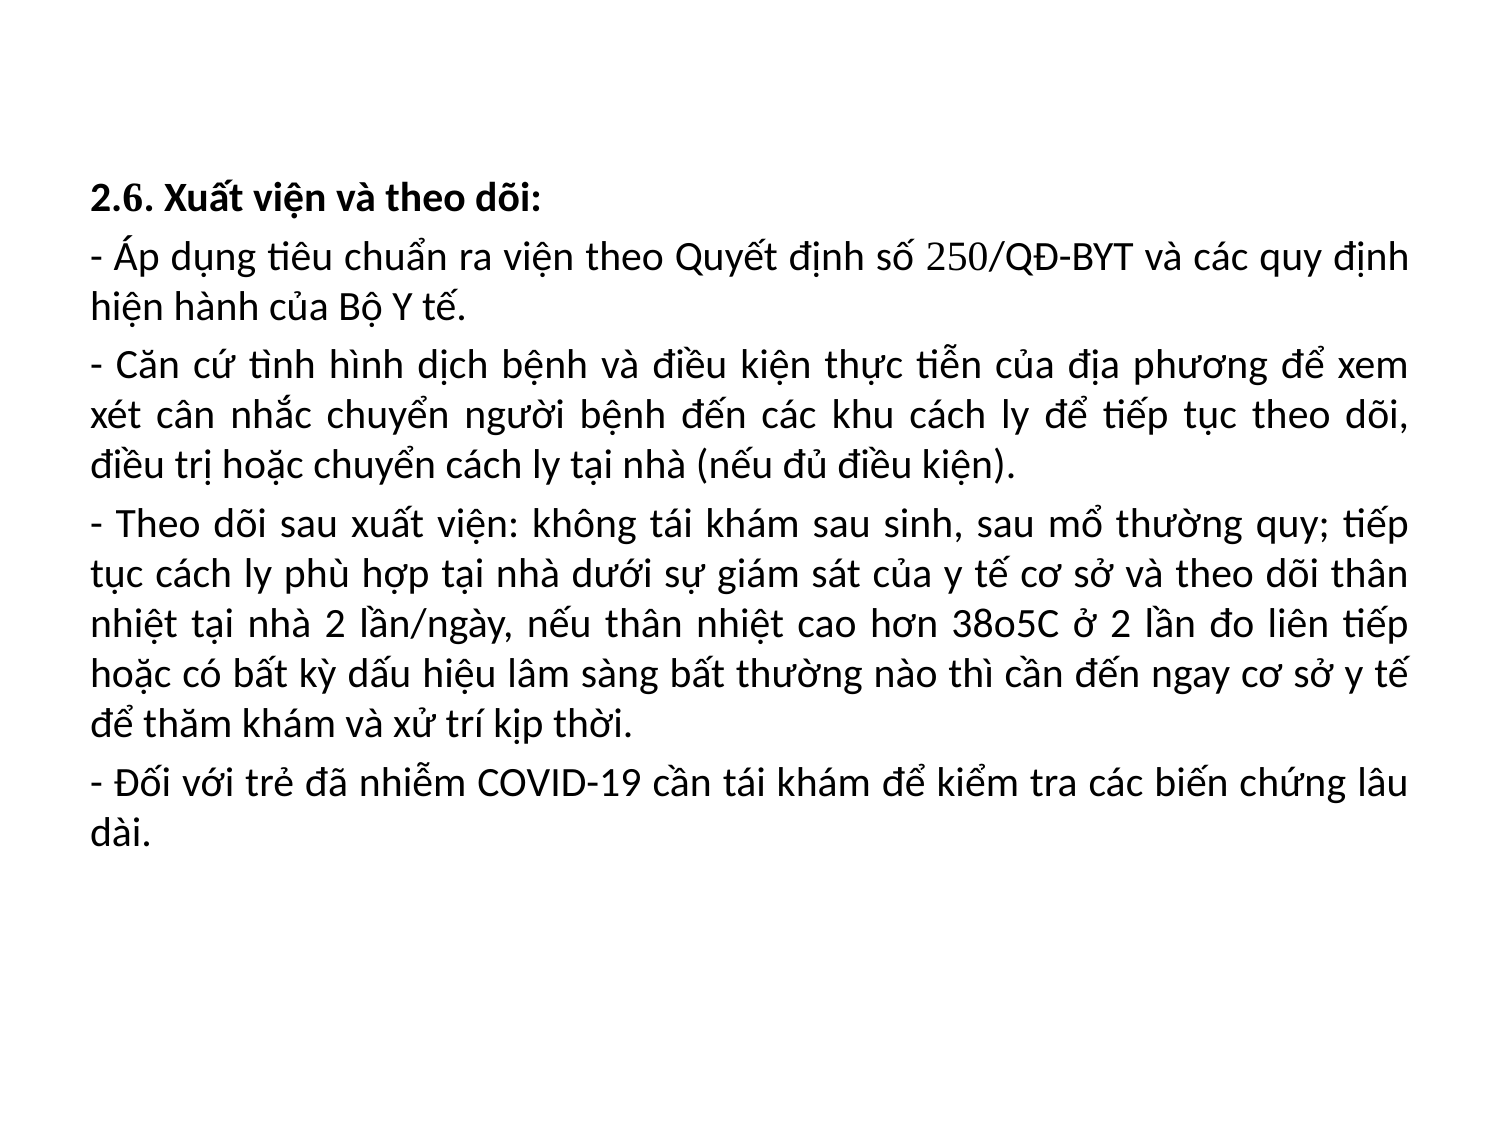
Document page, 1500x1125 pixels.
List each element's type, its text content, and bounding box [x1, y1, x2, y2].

list 2.6. Xuất viện và theo dõi: - Áp dụng tiêu chuẩn ra viện theo Quyết định số 250/QĐ-BYT và các quy định hiện hành của Bộ Y tế. - Căn cứ tình hình dịch bệnh và điều kiện thực tiễn của địa phương để xem xét cân nhắc chuyển người bệnh đến các khu cách ly để tiếp tục theo dõi, điều trị hoặc chuyển cách ly tại nhà (nếu đủ điều kiện). - Theo dõi sau xuất viện: không tái khám sau sinh, sau mổ thường quy; tiếp tục cách ly phù hợp tại nhà dưới sự giám sát của y tế cơ sở và theo dõi thân nhiệt tại nhà 2 lần/ngày, nếu thân nhiệt cao hơn 38o5C ở 2 lần đo liên tiếp hoặc có bất kỳ dấu hiệu lâm sàng bất thường nào thì cần đến ngay cơ sở y tế để thăm khám và xử trí kịp thời. - Đối với trẻ đã nhiễm COVID-19 cần tái khám để kiểm tra các biến chứng lâu dài. [75, 162, 1425, 1005]
